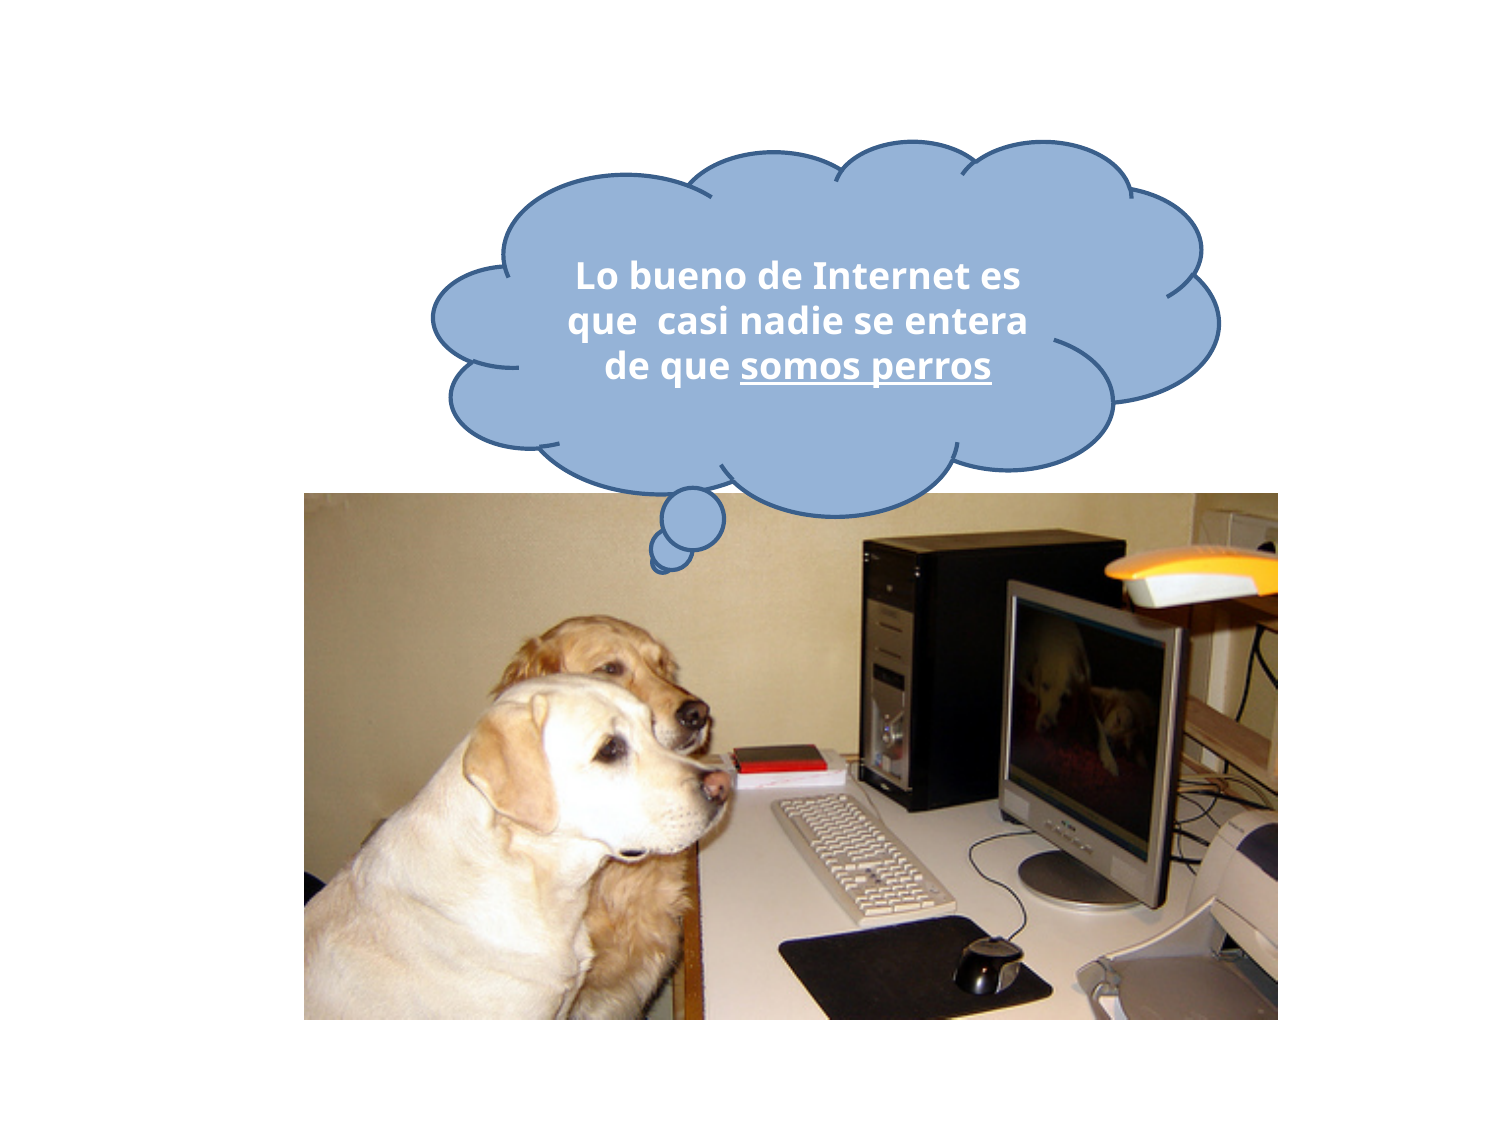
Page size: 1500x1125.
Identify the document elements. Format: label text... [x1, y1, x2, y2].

text_box Lo bueno de Internet es que casi nadie se entera de que somos perros [430, 139, 1222, 492]
picture [303, 493, 1278, 1020]
